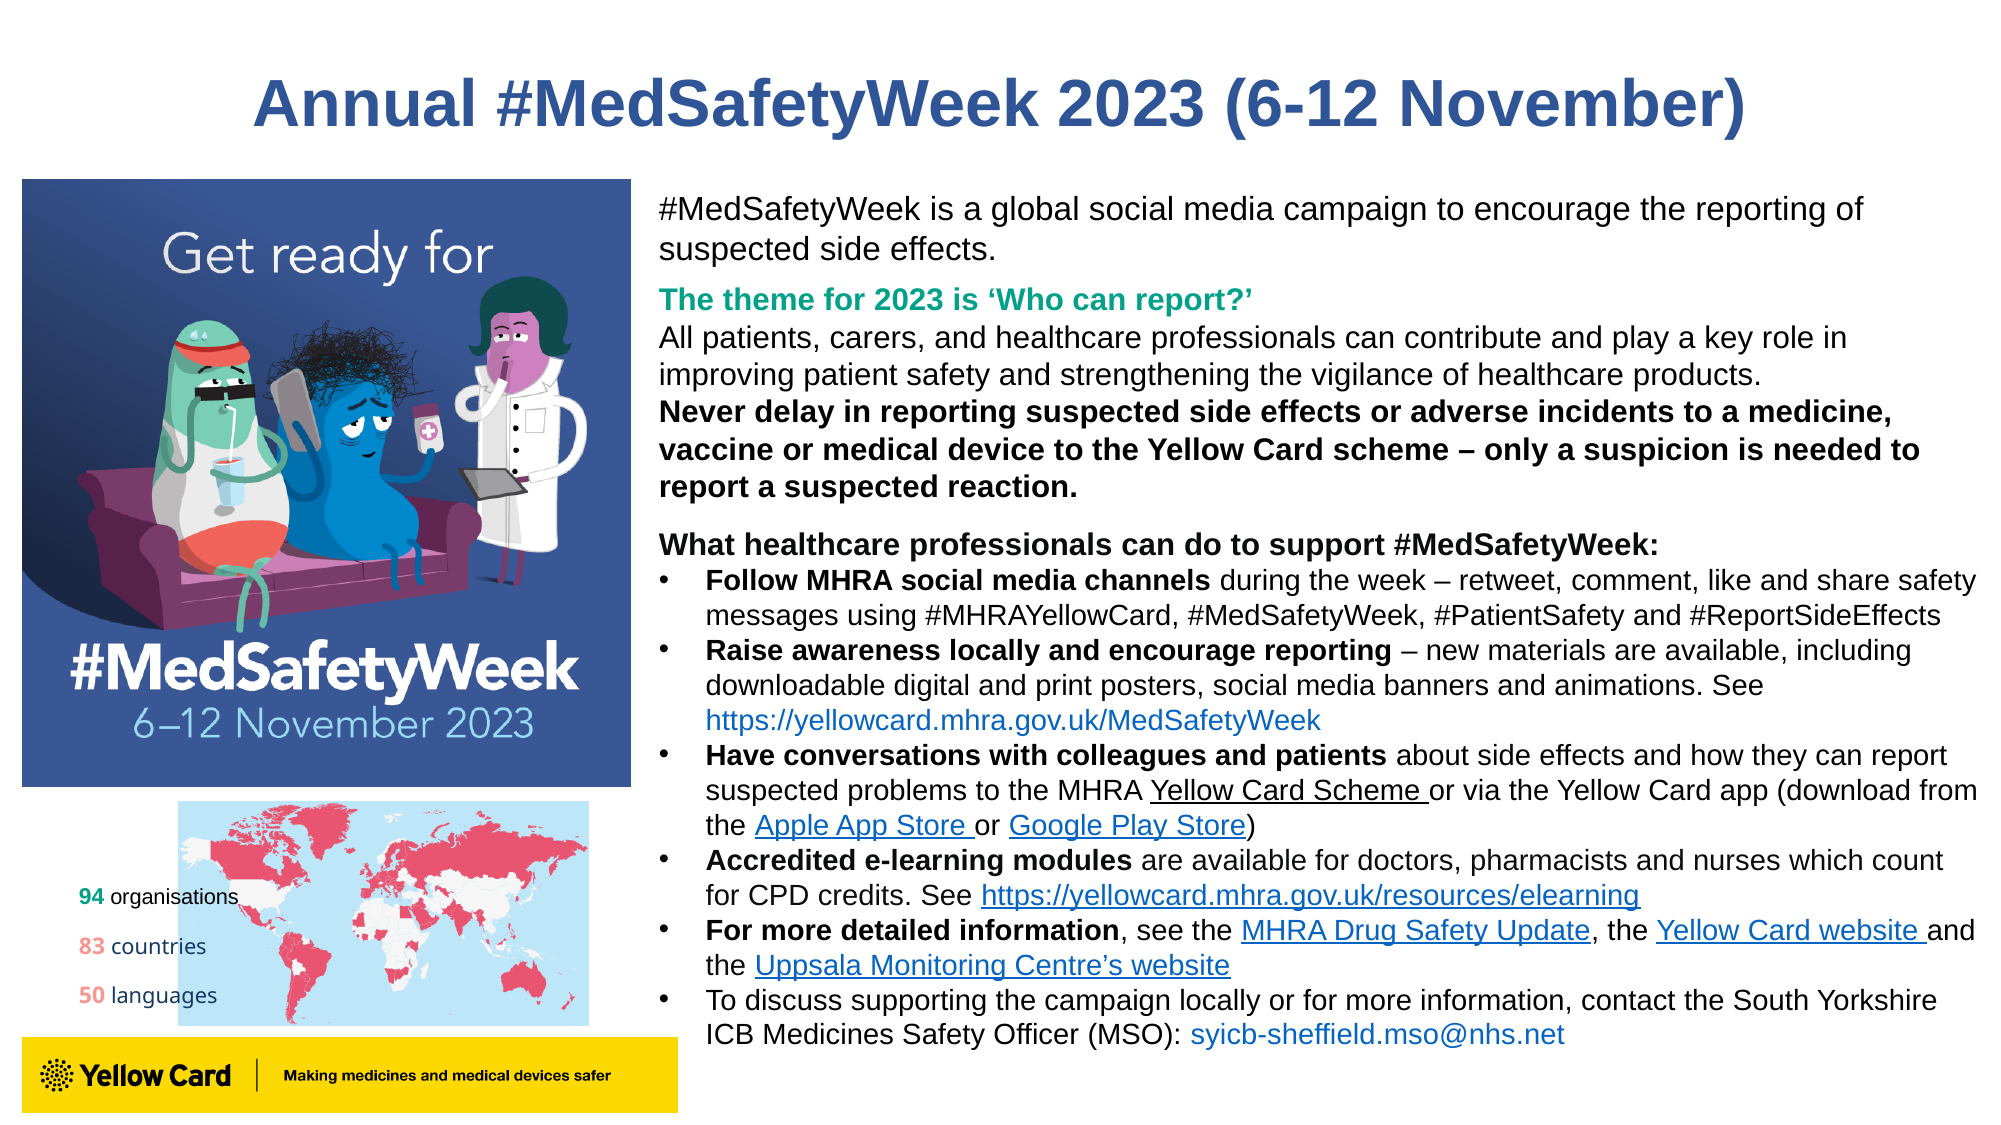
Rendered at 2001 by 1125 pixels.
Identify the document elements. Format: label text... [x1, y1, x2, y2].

picture [22, 1037, 678, 1113]
list #MedSafetyWeek is a global social media campaign to encourage the reporting of suspected side effects. The theme for 2023 is ‘Who can report?’ All patients, carers, and healthcare professionals can contribute and play a key role in improving patient safety and strengthening the vigilance of healthcare products. Never delay in reporting suspected side effects or adverse incidents to a medicine, vaccine or medical device to the Yellow Card scheme – only a suspicion is needed to report a suspected reaction. What healthcare professionals can do to support #MedSafetyWeek: Follow MHRA social media channels during the week – retweet, comment, like and share safety messages using #MHRAYellowCard, #MedSafetyWeek, #PatientSafety and #ReportSideEffects Raise awareness locally and encourage reporting – new materials are available, including downloadable digital and print posters, social media banners and animations. See https://yellowcard.mhra.gov.uk/MedSafetyWeek Have conversations with colleagues and patients about side effects and how they can report suspected problems to the MHRA Yellow Card Scheme or via the Yellow Card app (download from the Apple App Store or Google Play Store) Accredited e-learning modules are available for doctors, pharmacists and nurses which count for CPD credits. See https://yellowcard.mhra.gov.uk/resources/elearning For more detailed information, see the MHRA Drug Safety Update, the Yellow Card website and the Uppsala Monitoring Centre’s website To discuss supporting the campaign locally or for more information, contact the South Yorkshire ICB Medicines Safety Officer (MSO): syicb-sheffield.mso@nhs.net [643, 179, 2000, 1072]
picture [22, 179, 631, 787]
title Annual #MedSafetyWeek 2023 (6-12 November) [137, 53, 1863, 156]
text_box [64, 801, 589, 1026]
